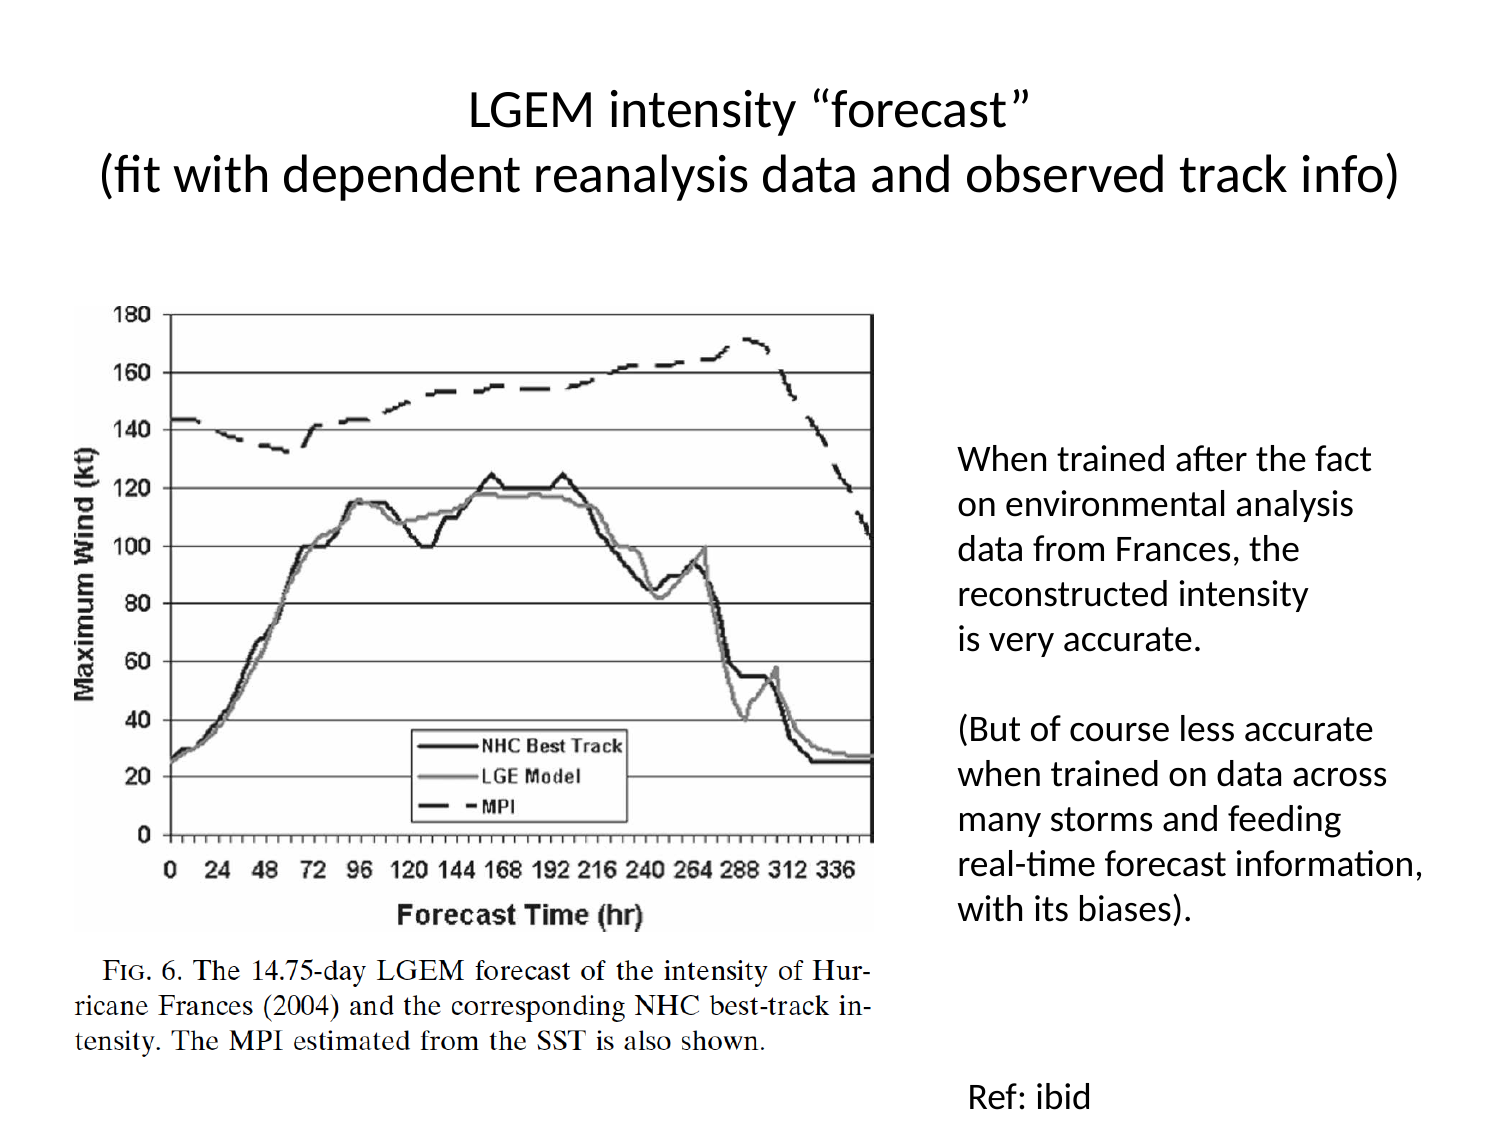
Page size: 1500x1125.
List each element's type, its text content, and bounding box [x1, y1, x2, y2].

picture [48, 285, 895, 1073]
text_box When trained after the fact on environmental analysis data from Frances, the reconstructed intensity is very accurate. (But of course less accurate when trained on data across many storms and feeding real-time forecast information, with its biases). [942, 426, 1440, 937]
title LGEM intensity “forecast” (fit with dependent reanalysis data and observed track info) [75, 45, 1425, 233]
text_box Ref: ibid [952, 1064, 1107, 1125]
